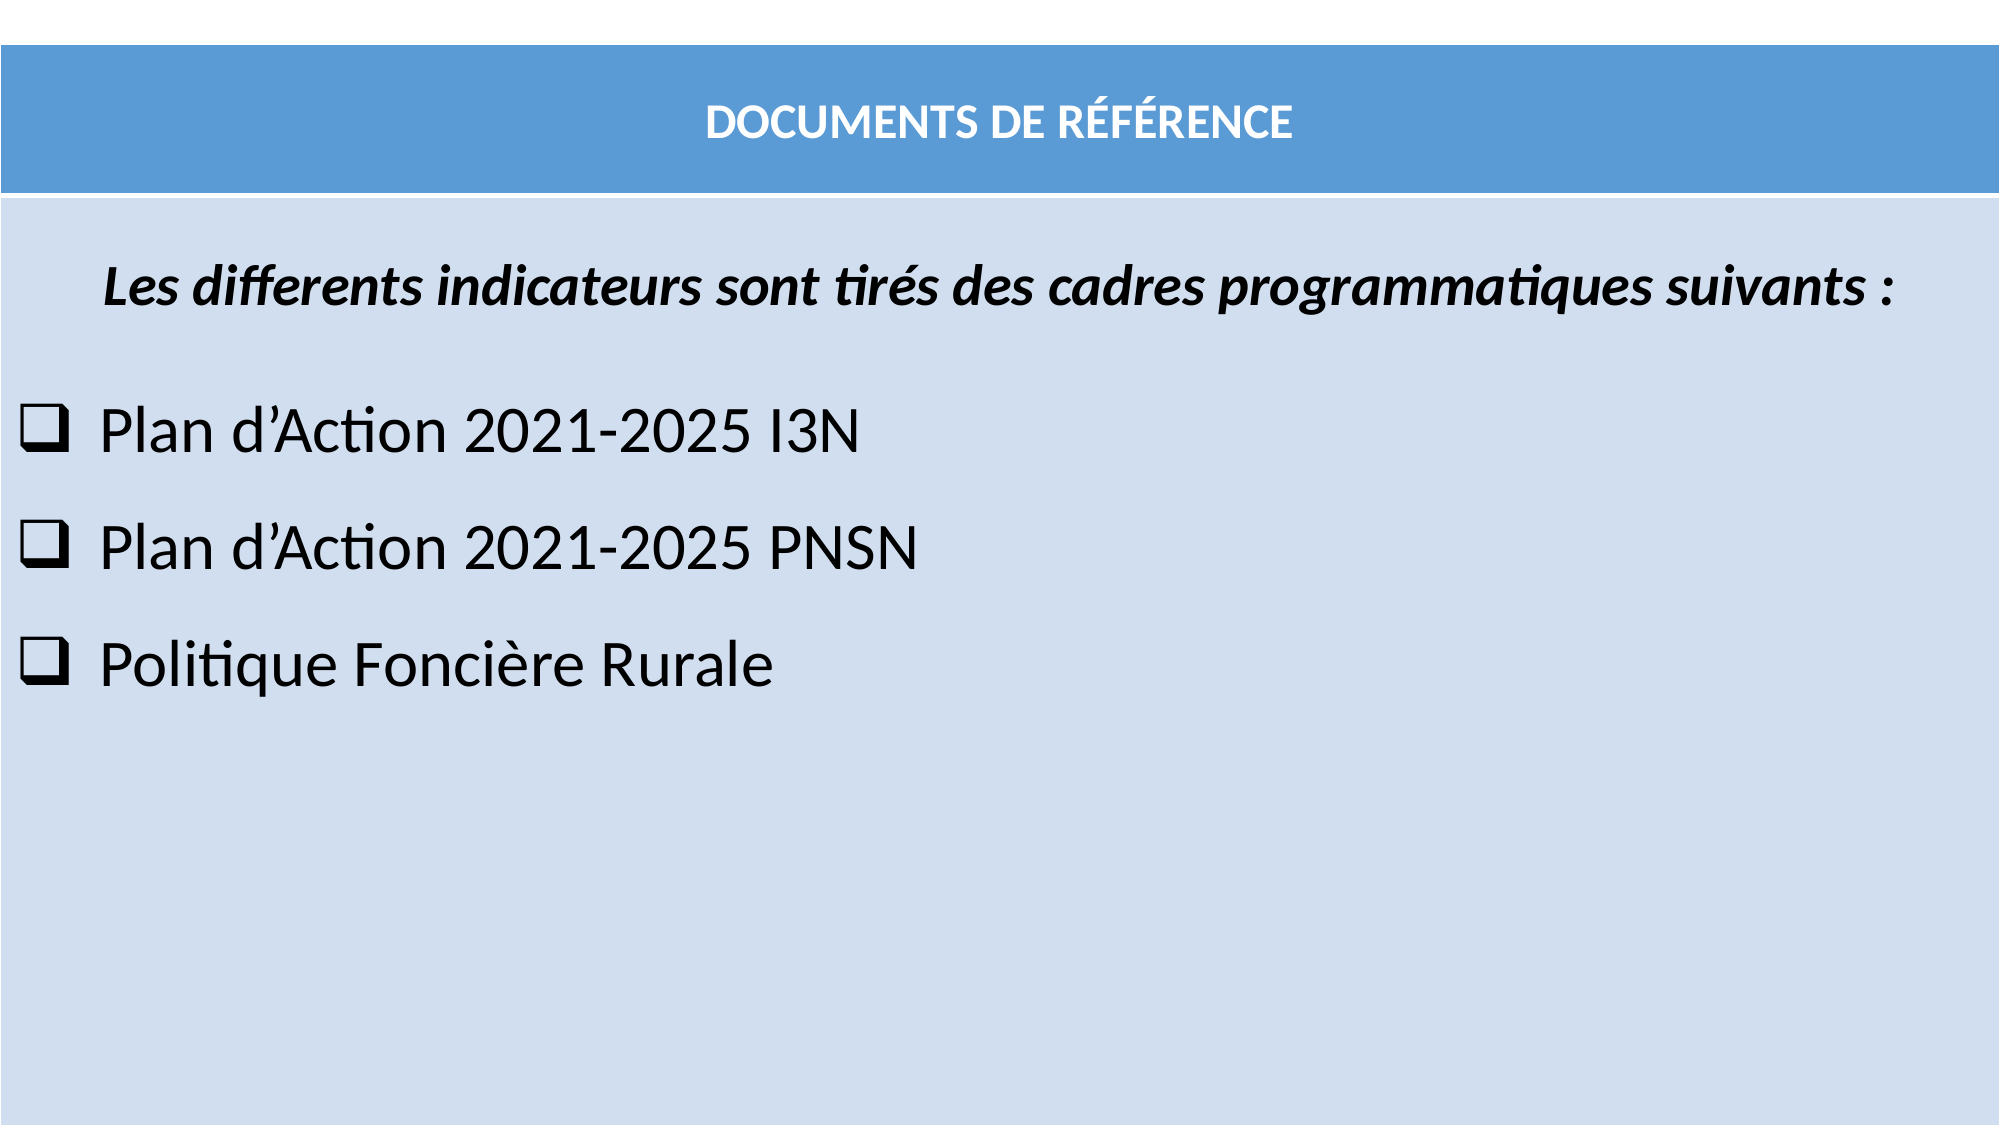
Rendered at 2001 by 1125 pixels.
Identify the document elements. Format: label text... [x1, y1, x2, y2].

table_header DOCUMENTS DE RÉFÉRENCE [1, 45, 1999, 193]
table_cell Les differents indicateurs sont tirés des cadres programmatiques suivants : Plan d’Action 2021-2025 I3N Plan d’Action 2021-2025 PNSN Politique Foncière Rurale [1, 198, 1999, 1125]
